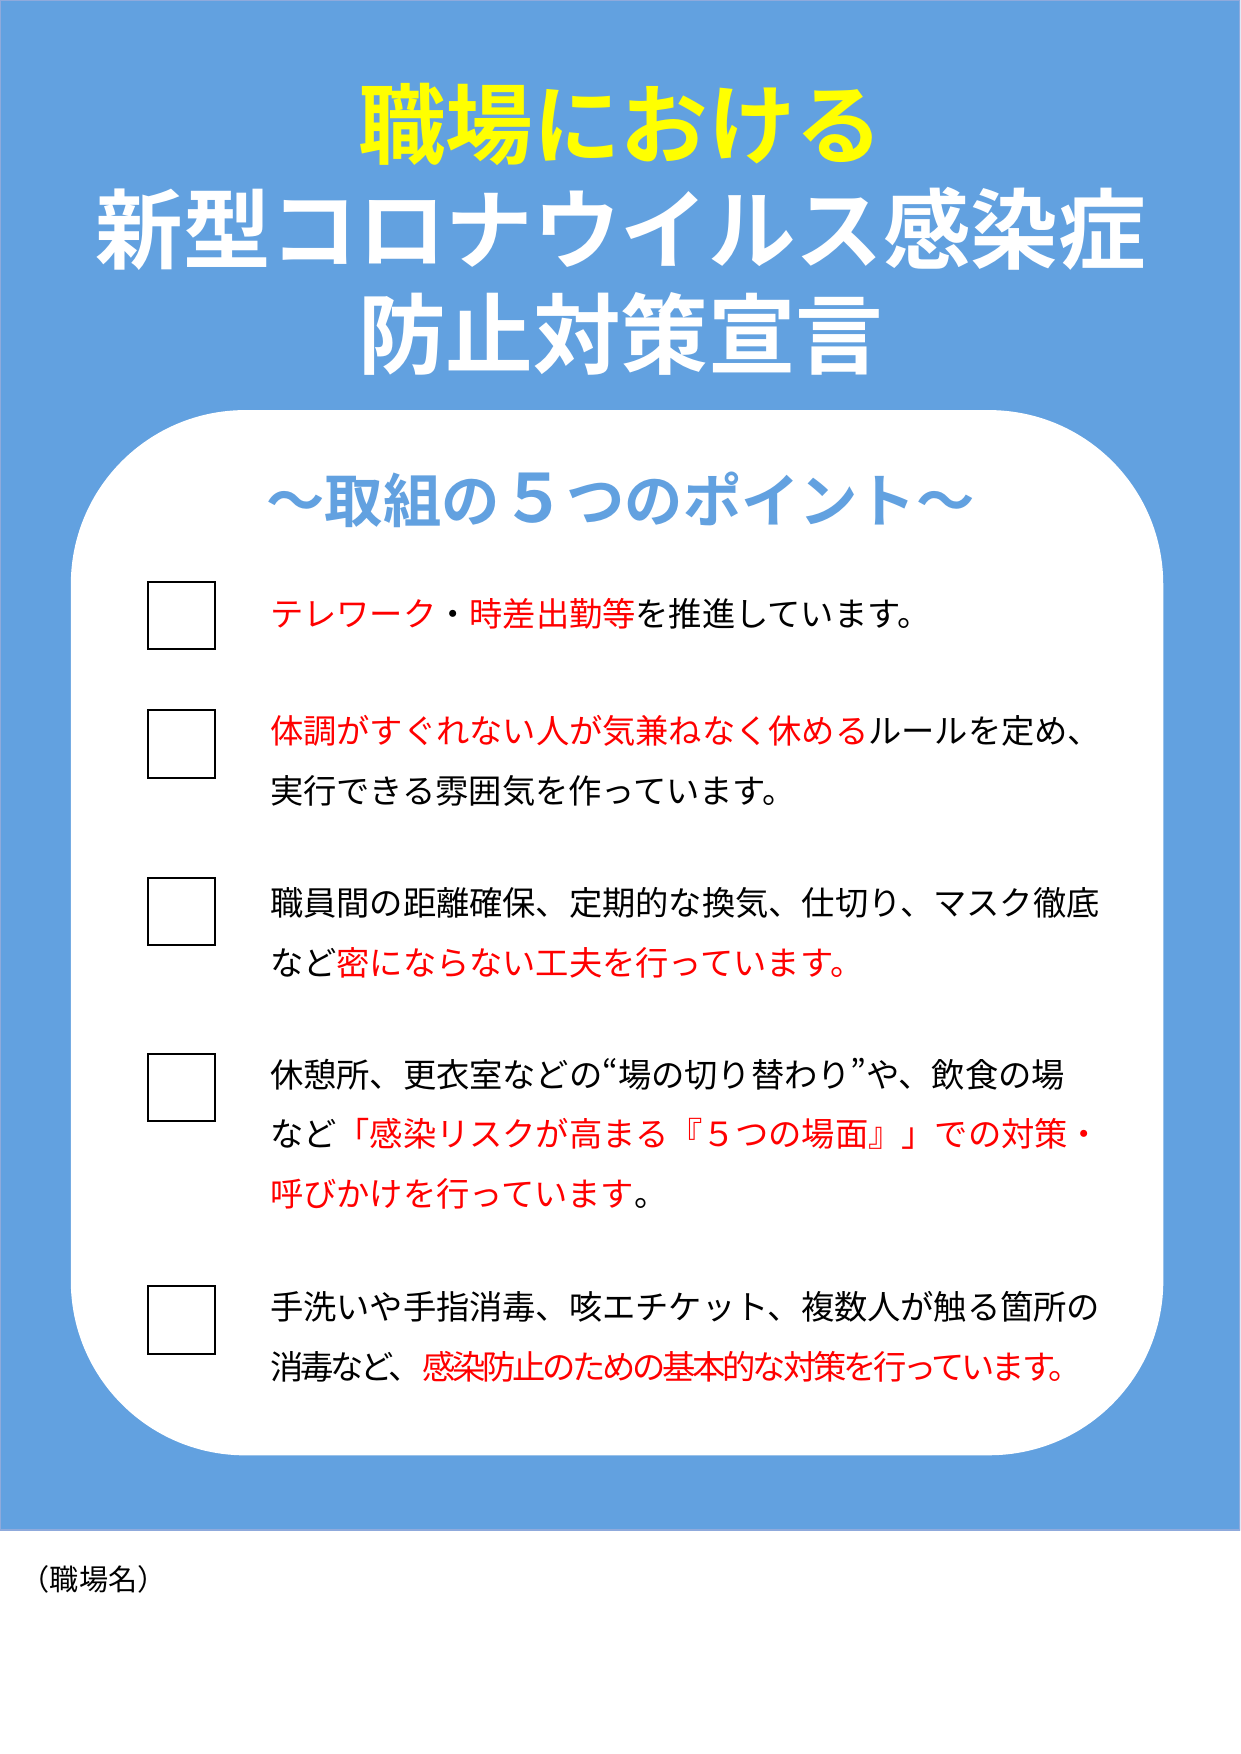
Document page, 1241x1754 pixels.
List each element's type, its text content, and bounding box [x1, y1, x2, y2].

text_box 休憩所、更衣室などの“場の切り替わり”や、飲食の場 など「感染リスクが高まる『５つの場面』」での対策・ 呼びかけを行っています。 [270, 1053, 1171, 1214]
text_box [147, 581, 216, 650]
text_box （職場名） [20, 1561, 296, 1597]
text_box 体調がすぐれない人が気兼ねなく休めるルールを定め、 実行できる雰囲気を作っています。 [270, 710, 1204, 811]
text_box 職員間の距離確保、定期的な換気、仕切り、マスク徹底 など密にならない工夫を行っています。 [270, 881, 1176, 982]
text_box [125, 409, 1109, 456]
text_box ～取組の５つのポイント～ [1, 456, 1240, 537]
text_box [147, 709, 216, 779]
text_box [69, 537, 1165, 1457]
text_box [147, 1053, 216, 1122]
text_box テレワーク・時差出勤等を推進しています。 [270, 593, 1102, 634]
text_box [147, 1285, 216, 1355]
text_box 手洗いや手指消毒、咳エチケット、複数人が触る箇所の 消毒など、感染防止のための基本的な対策を行っています。 [270, 1286, 1171, 1386]
text_box 職場における 新型コロナウイルス感染症 防止対策宣言 [1, 69, 1240, 385]
text_box [0, 0, 1241, 1531]
text_box [147, 877, 216, 946]
